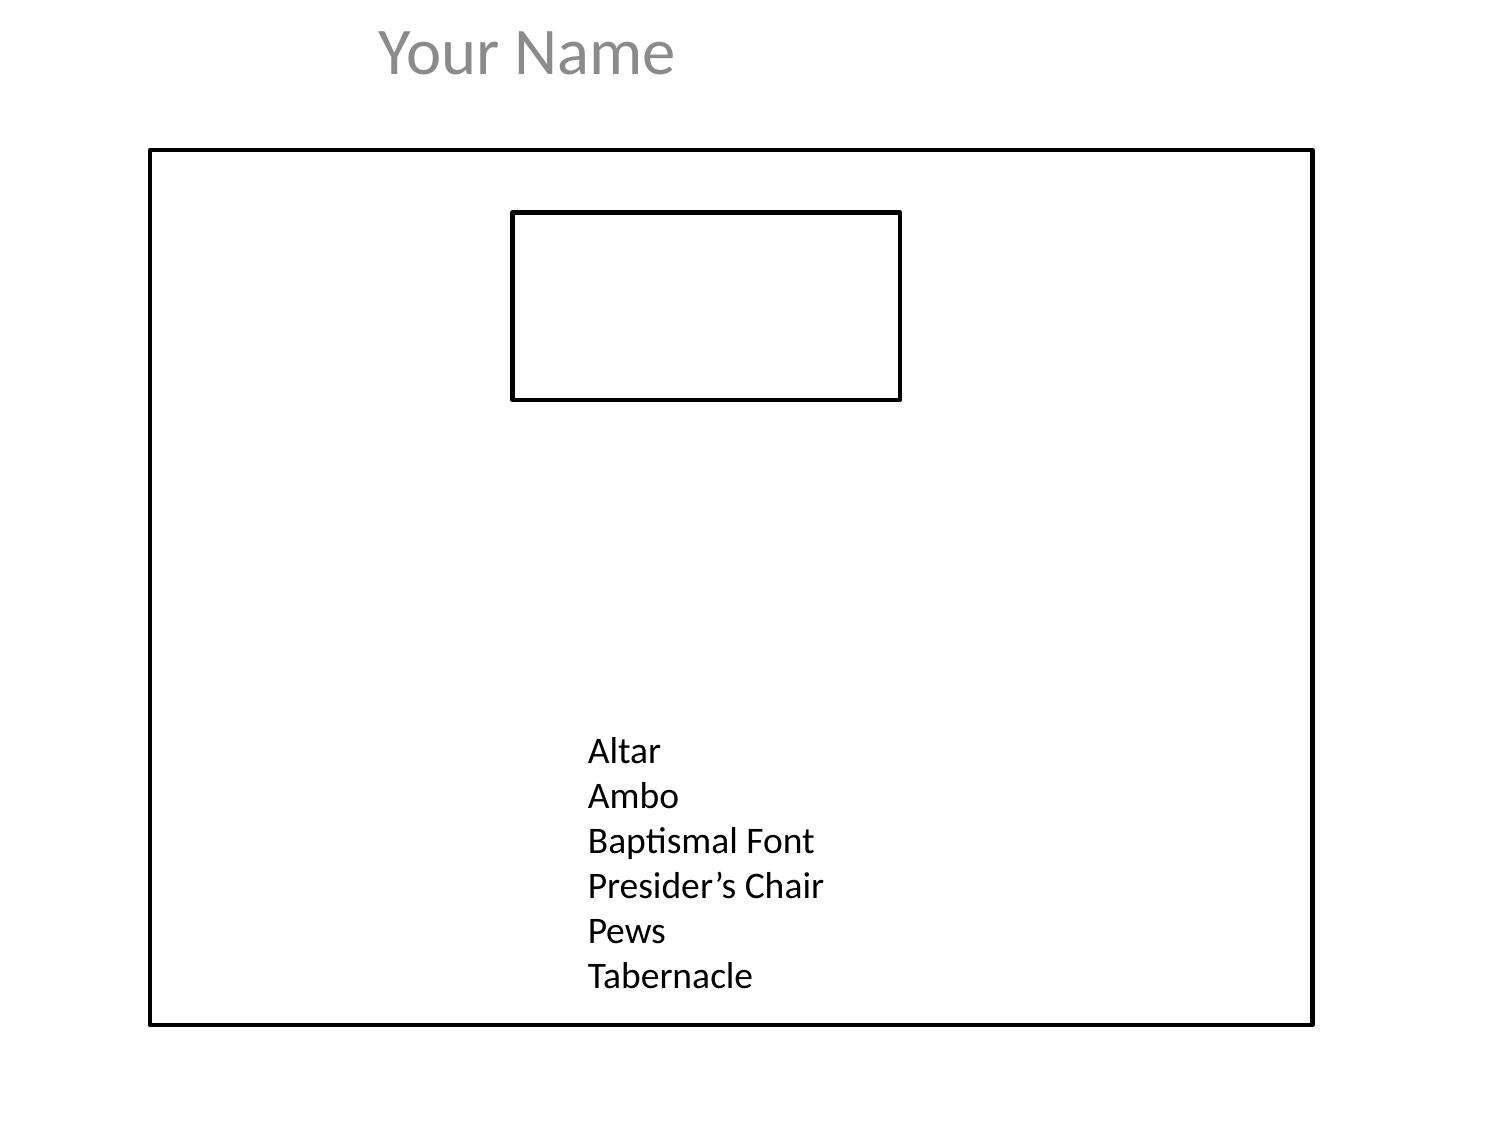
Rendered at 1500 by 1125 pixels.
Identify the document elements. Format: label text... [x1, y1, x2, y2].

text_box [510, 210, 902, 402]
subtitle Your Name [2, 0, 1053, 288]
text_box Altar Ambo Baptismal Font Presider’s Chair Pews Tabernacle [573, 718, 840, 1049]
text_box [148, 148, 1315, 1027]
